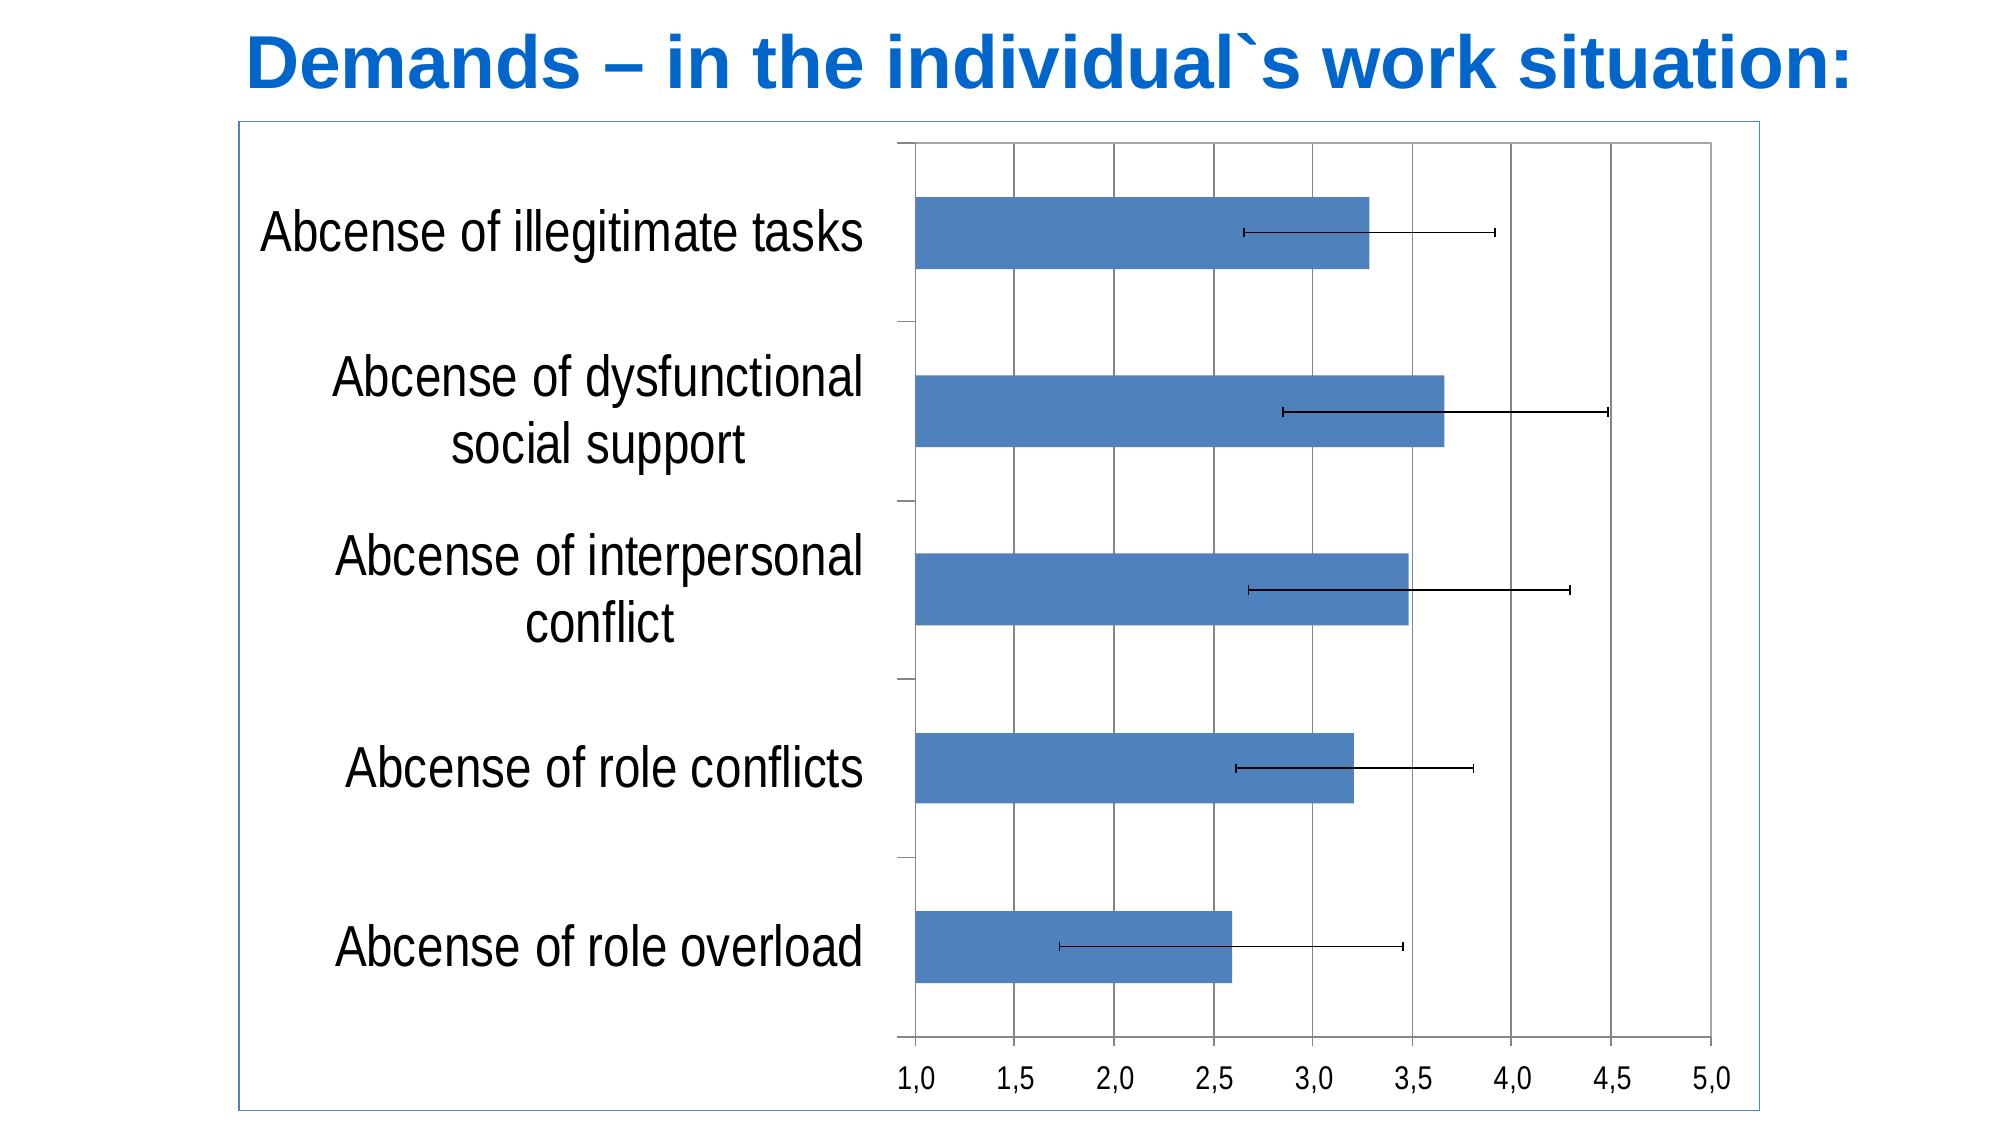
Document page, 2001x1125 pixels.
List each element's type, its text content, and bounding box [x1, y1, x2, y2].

picture [230, 112, 1770, 1123]
title Demands – in the individual`s work situation: [226, 9, 1875, 121]
